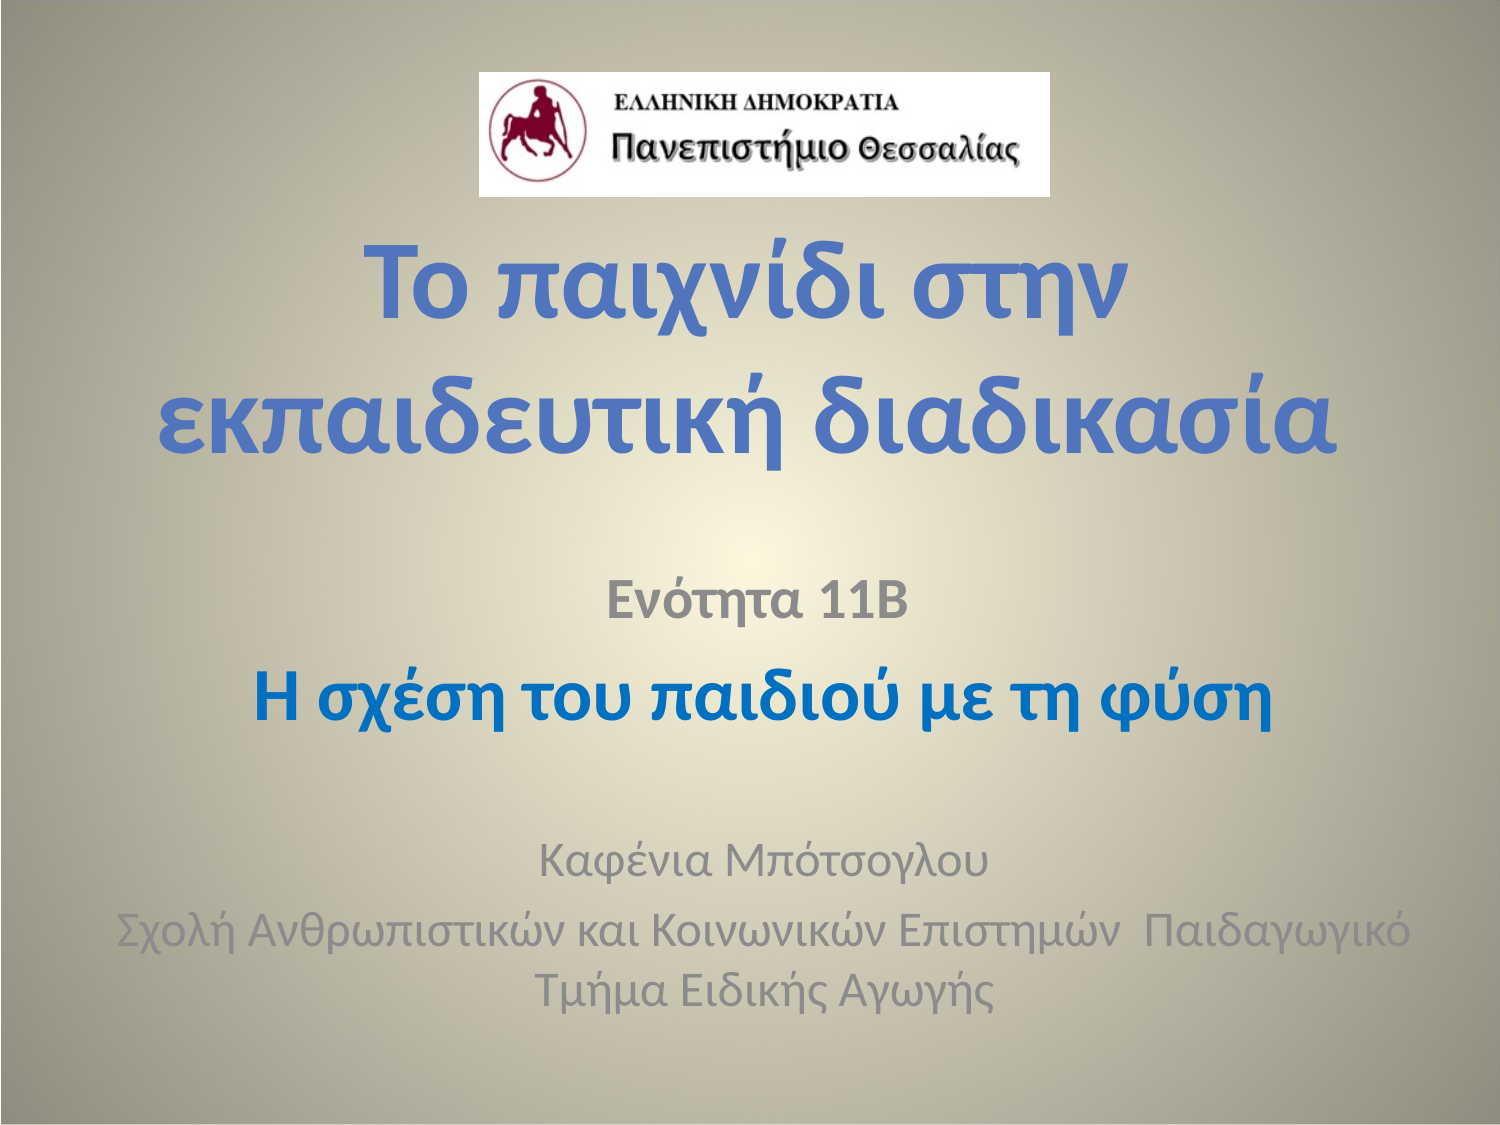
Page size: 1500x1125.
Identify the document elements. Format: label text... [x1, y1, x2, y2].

picture [0, 0, 1500, 1125]
title Το παιχνίδι στην εκπαιδευτική διαδικασία [109, 223, 1385, 460]
subtitle Ενότητα 11Β Η σχέση του παιδιού με τη φύση Καφένια Μπότσογλου Σχολή Ανθρωπιστικών και Κοινωνικών Επιστημών Παιδαγωγικό Τμήμα Ειδικής Αγωγής [81, 552, 1447, 1096]
